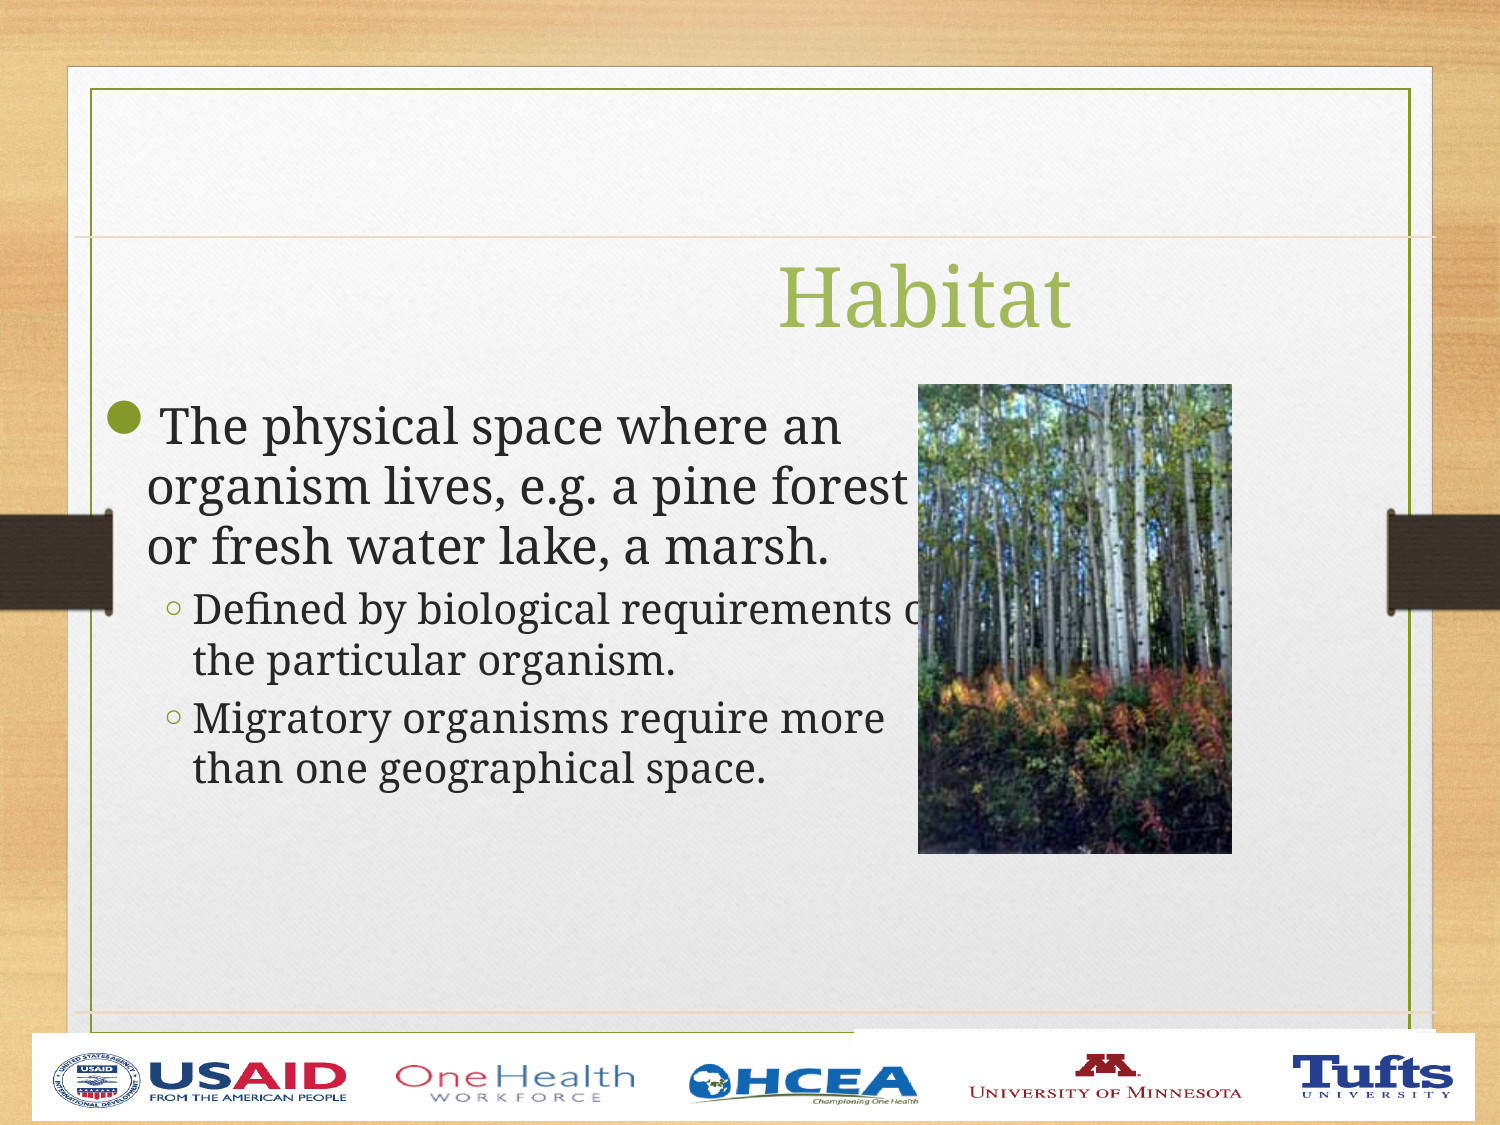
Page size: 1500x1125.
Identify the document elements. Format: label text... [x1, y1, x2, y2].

title Habitat [287, 212, 1500, 375]
list The physical space where an organism lives, e.g. a pine forest or fresh water lake, a marsh. Defined by biological requirements of the particular organism. Migratory organisms require more than one geographical space. [87, 387, 975, 1033]
picture [92, 90, 1408, 236]
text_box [918, 384, 1232, 854]
picture [0, 0, 1500, 1125]
